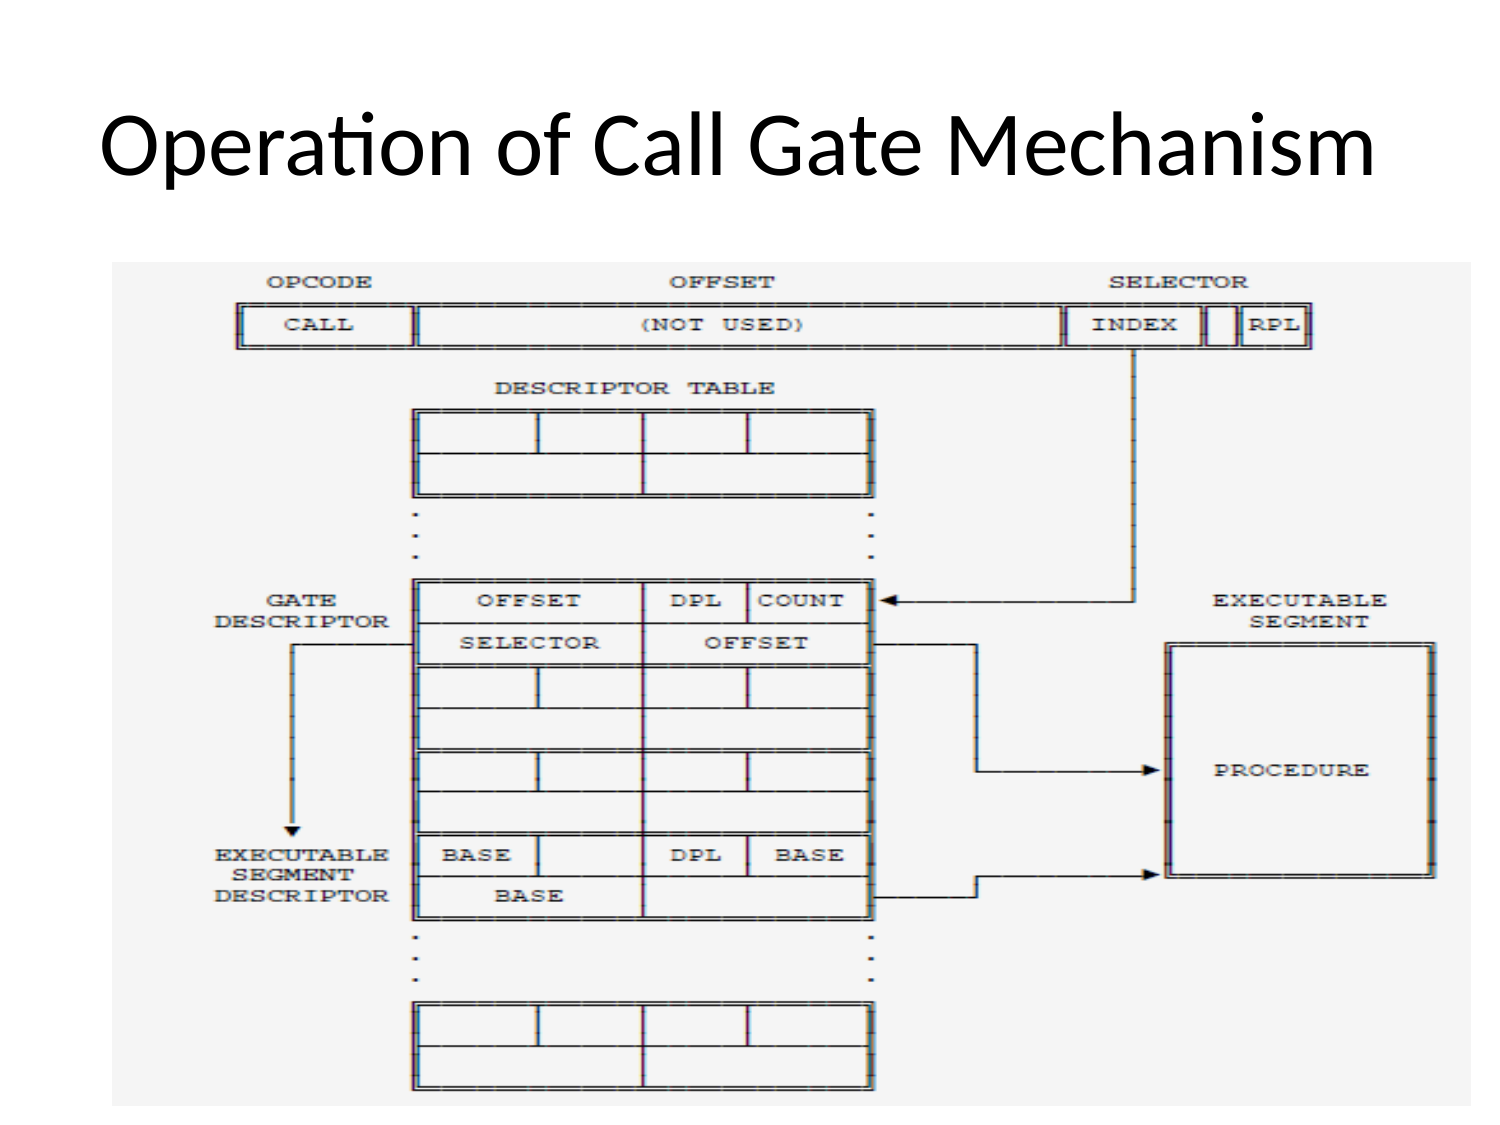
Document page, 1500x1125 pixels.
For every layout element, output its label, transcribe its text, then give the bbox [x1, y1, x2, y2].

title Operation of Call Gate Mechanism [75, 45, 1425, 233]
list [111, 262, 1471, 1107]
